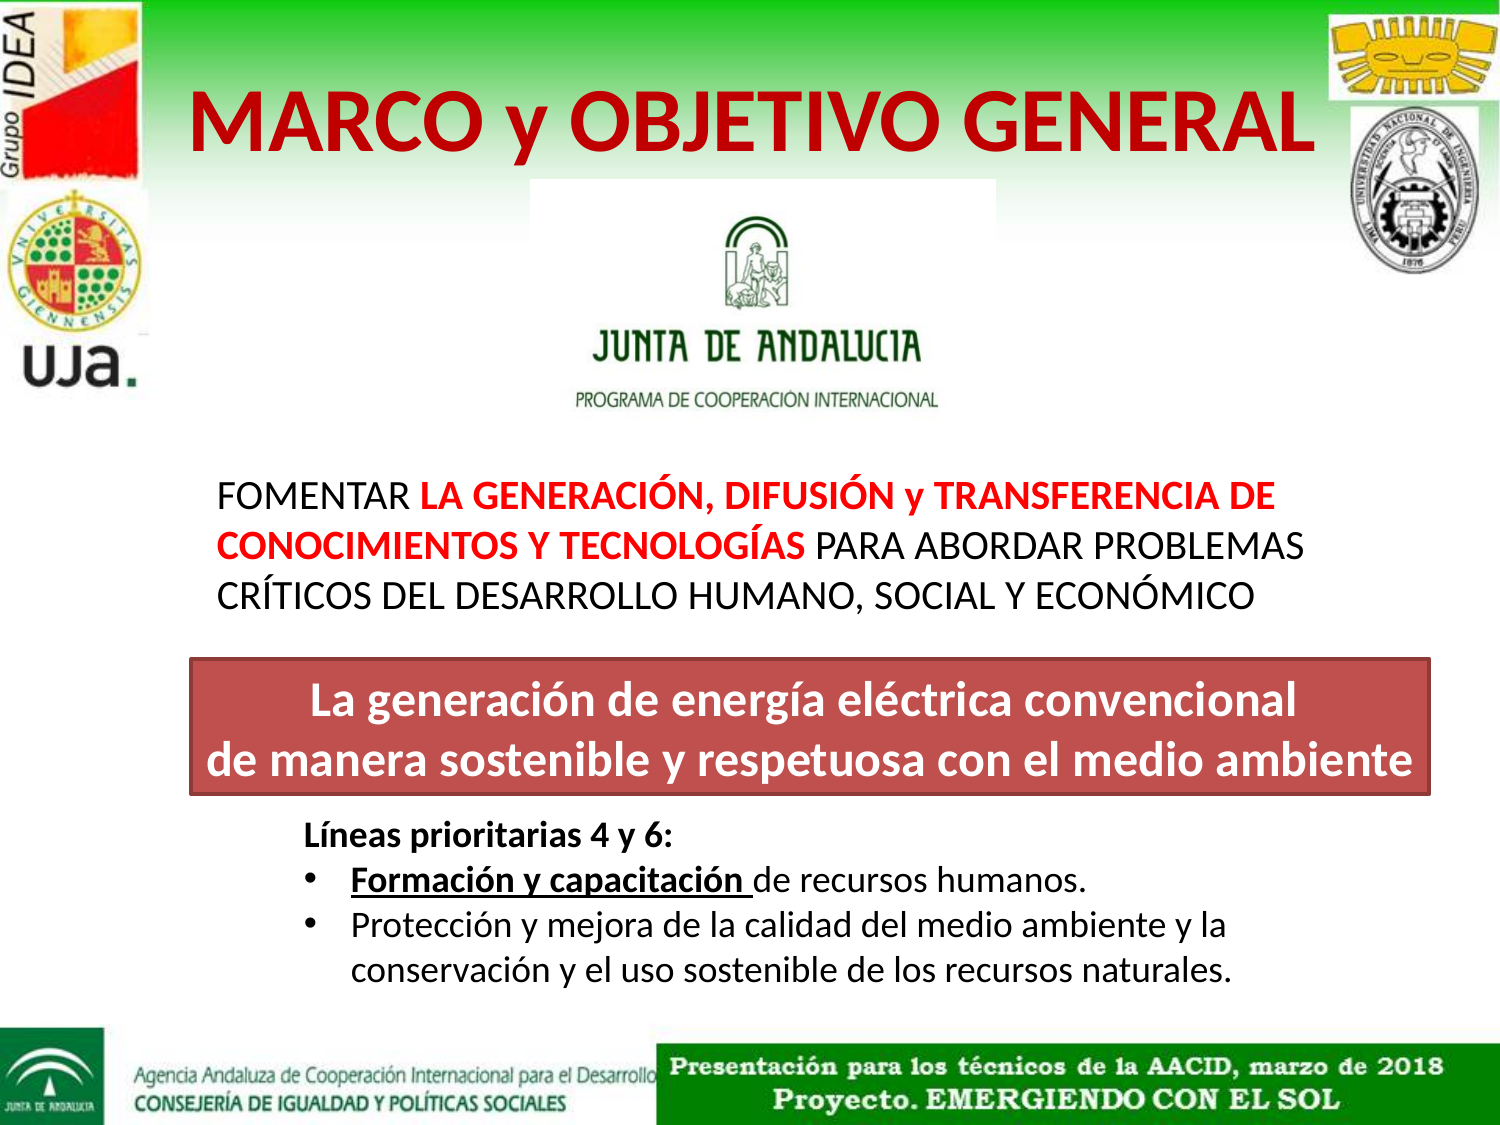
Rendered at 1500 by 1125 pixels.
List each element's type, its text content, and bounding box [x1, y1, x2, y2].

text_box Líneas prioritarias 4 y 6: Formación y capacitación de recursos humanos. Protección y mejora de la calidad del medio ambiente y la conservación y el uso sostenible de los recursos naturales. [289, 802, 1376, 998]
text_box La generación de energía eléctrica convencional de manera sostenible y respetuosa con el medio ambiente [189, 657, 1431, 796]
picture [0, 0, 1500, 1125]
text_box MARCO y OBJETIVO GENERAL [154, 52, 1372, 178]
text_box FOMENTAR LA GENERACIÓN, DIFUSIÓN y TRANSFERENCIA DE CONOCIMIENTOS Y TECNOLOGÍAS PARA ABORDAR PROBLEMAS CRÍTICOS DEL DESARROLLO HUMANO, SOCIAL Y ECONÓMICO [202, 460, 1372, 626]
